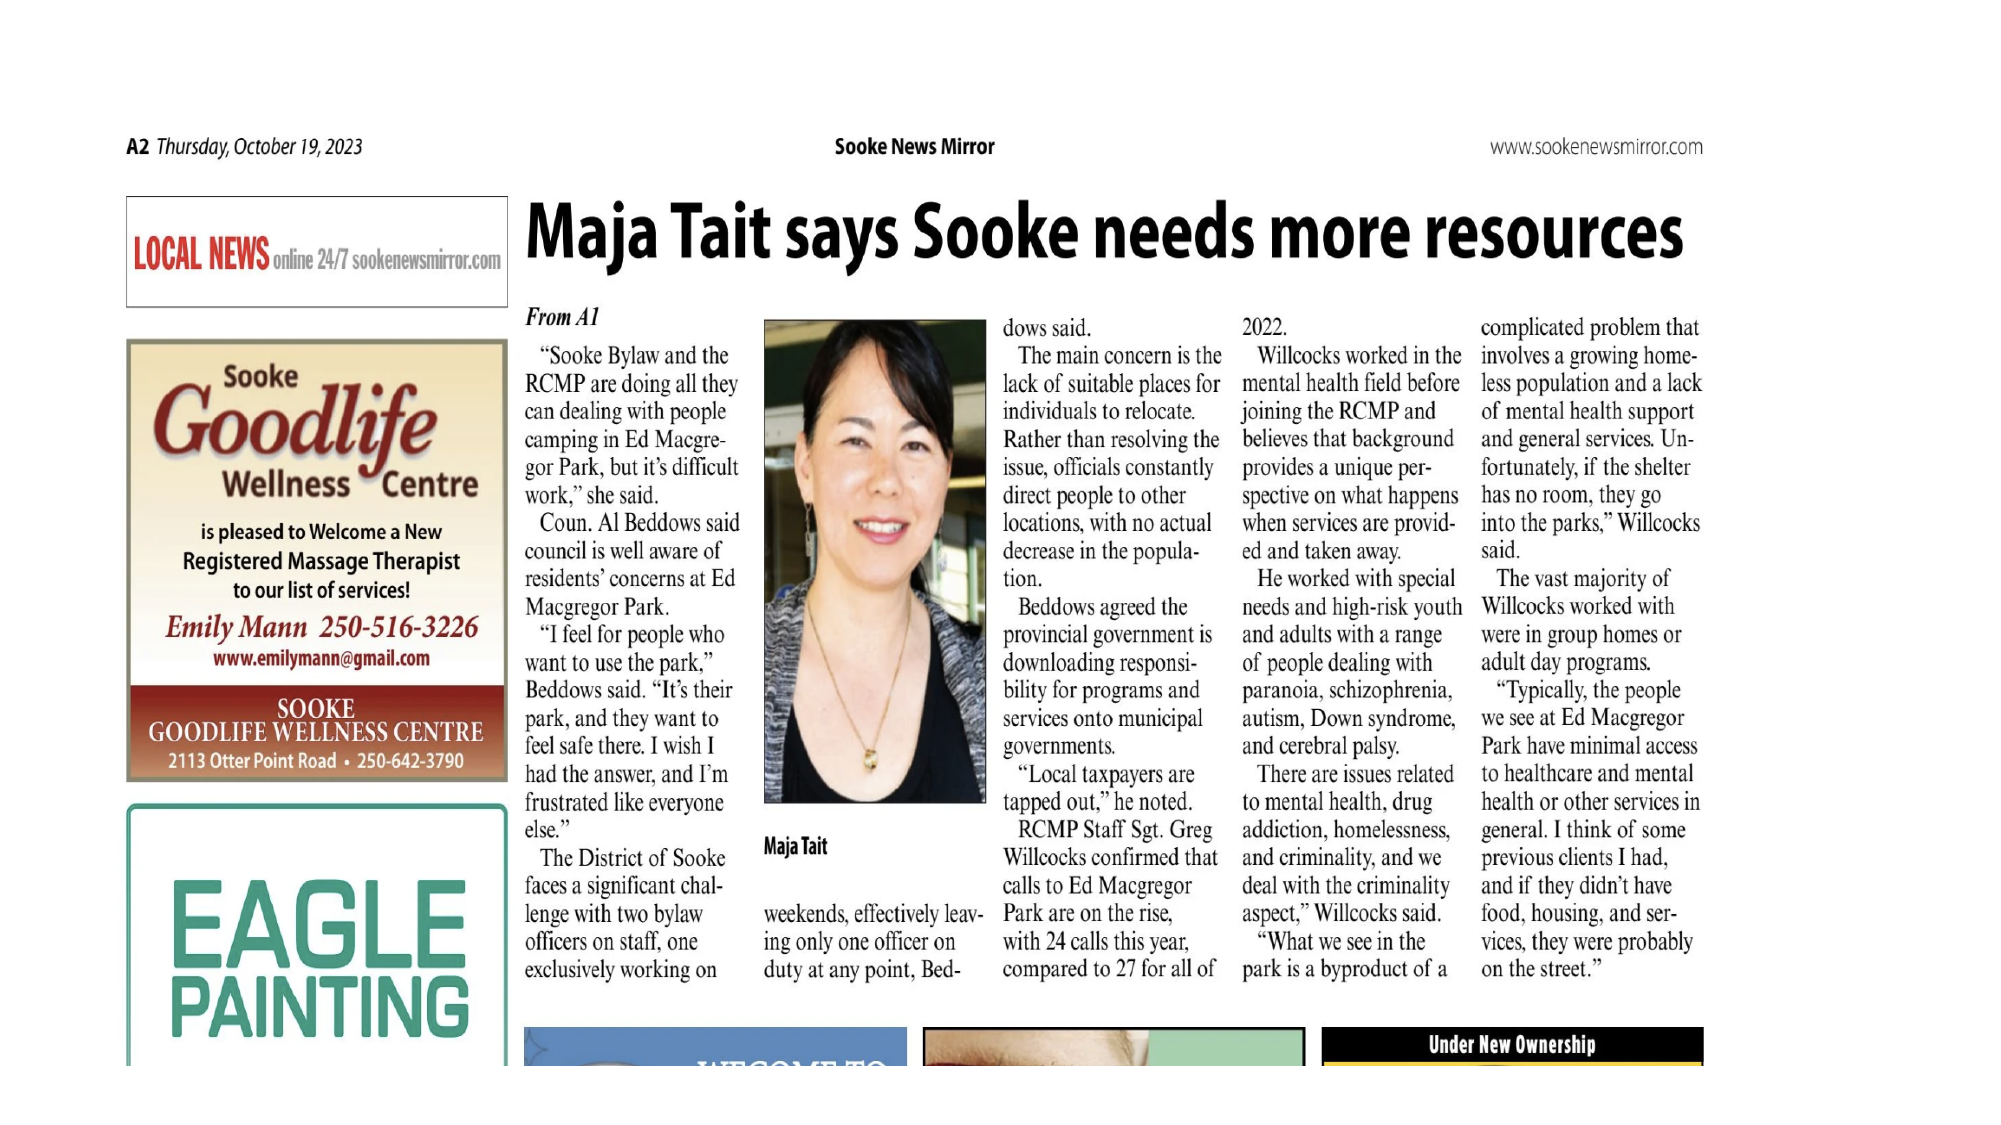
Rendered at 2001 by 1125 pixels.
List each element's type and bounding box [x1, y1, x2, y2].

list [104, 94, 1764, 1066]
